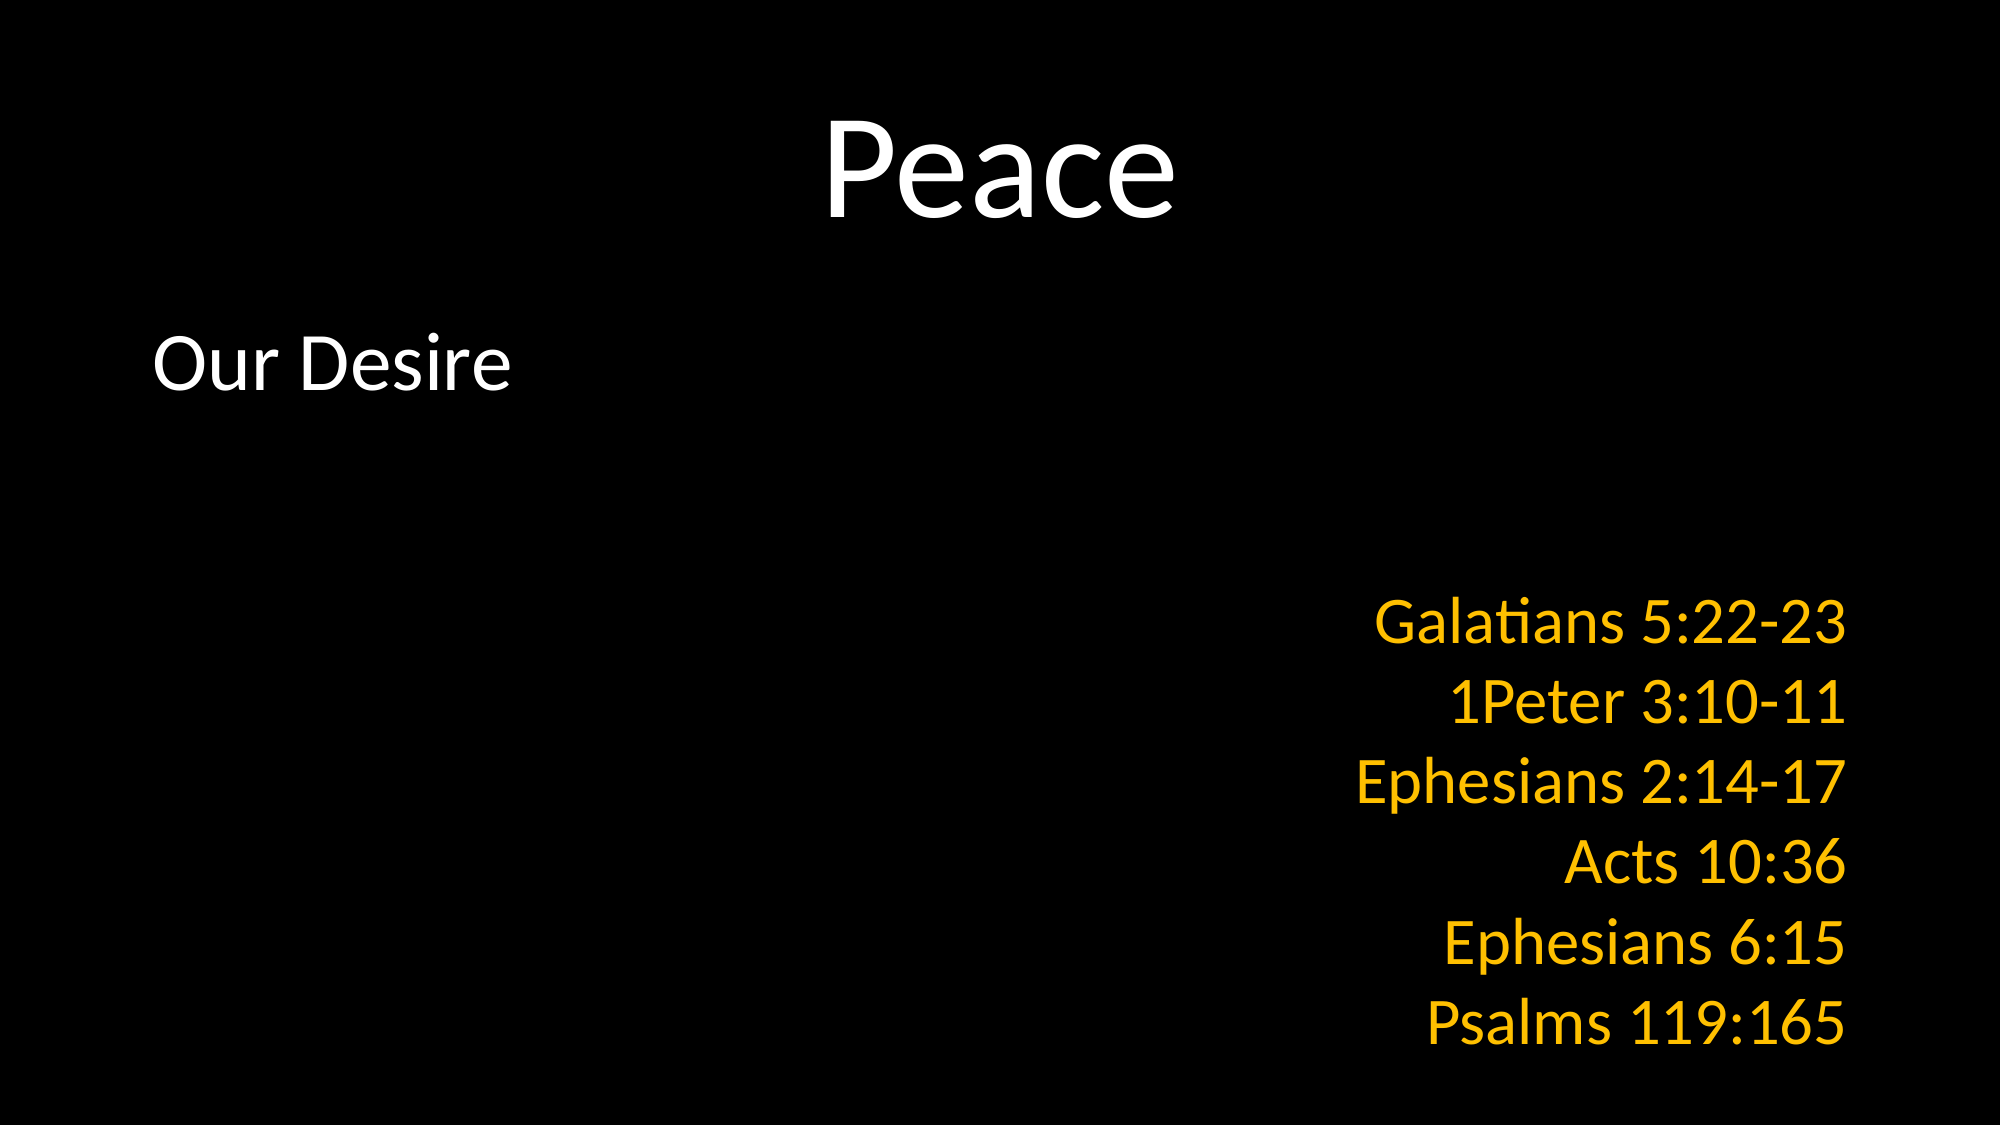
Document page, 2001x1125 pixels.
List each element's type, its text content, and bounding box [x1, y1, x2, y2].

title Peace [137, 59, 1863, 278]
list Galatians 5:22-23 1Peter 3:10-11 Ephesians 2:14-17 Acts 10:36 Ephesians 6:15 Psalms 119:165 [1012, 299, 1863, 1066]
list Our Desire [137, 299, 988, 1066]
